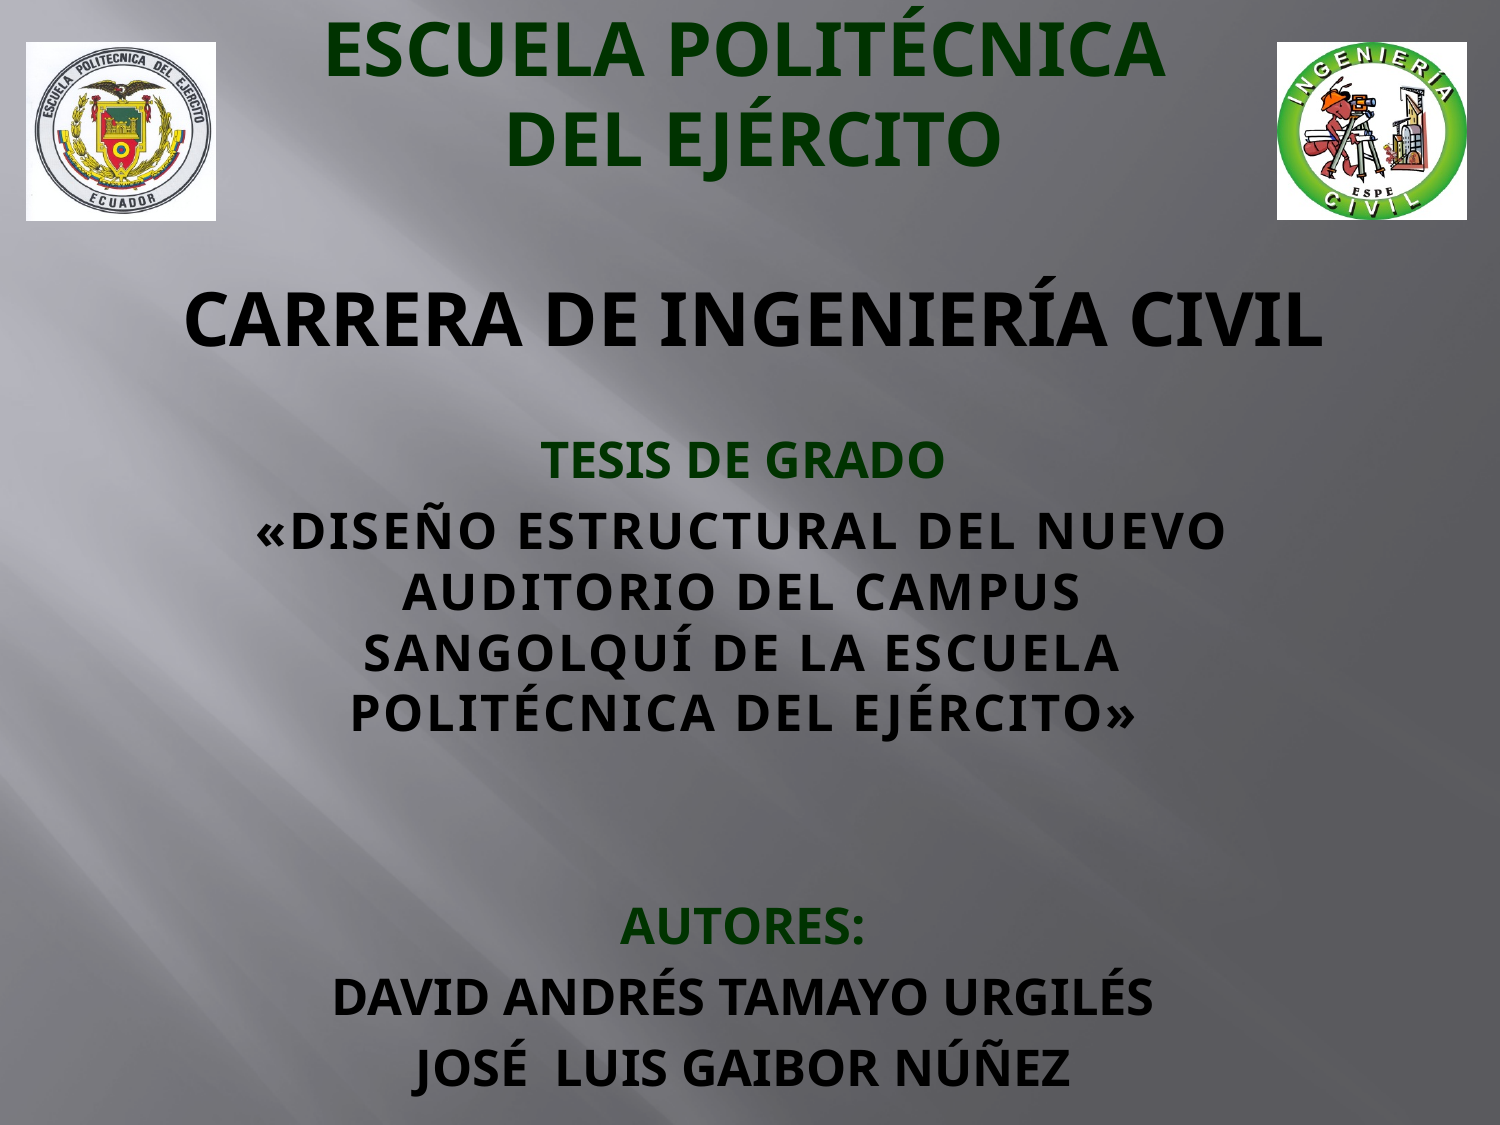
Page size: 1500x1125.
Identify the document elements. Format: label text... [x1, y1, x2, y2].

title ESCUELA POLITÉCNICA DEL EJÉRCITO CARRERA DE INGENIERÍA CIVIL [116, 42, 1392, 362]
subtitle TESIS DE GRADO «DISEÑO ESTRUCTURAL DEL NUEVO AUDITORIO DEL CAMPUS SANGOLQUÍ DE LA ESCUELA POLITÉCNICA DEL EJÉRCITO» AUTORES: DAVID ANDRÉS TAMAYO URGILÉS JOSÉ LUIS GAIBOR NÚÑEZ [218, 420, 1269, 1106]
picture [26, 42, 217, 221]
picture [1276, 42, 1467, 221]
